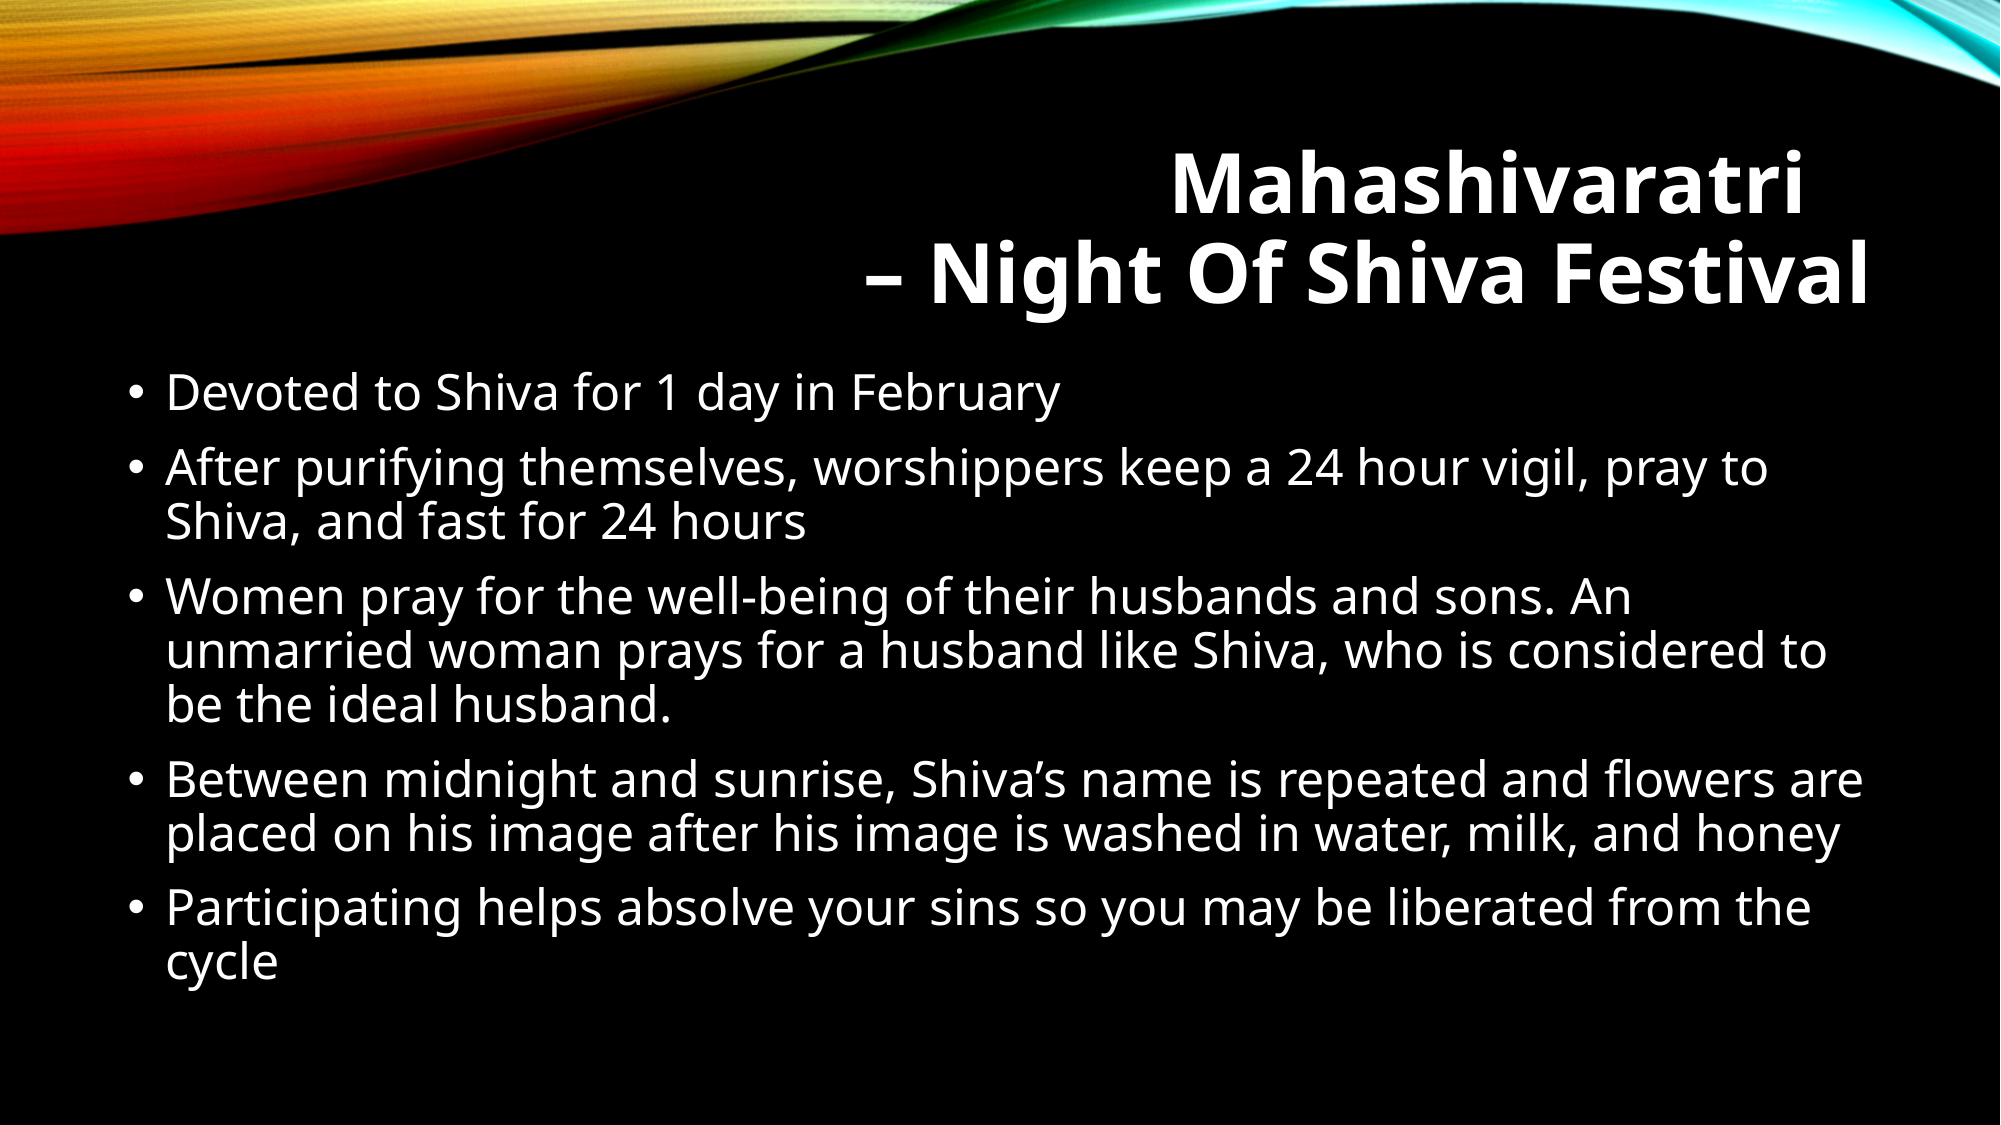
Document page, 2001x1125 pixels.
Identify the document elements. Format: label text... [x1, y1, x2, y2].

list Devoted to Shiva for 1 day in February After purifying themselves, worshippers keep a 24 hour vigil, pray to Shiva, and fast for 24 hours Women pray for the well-being of their husbands and sons. An unmarried woman prays for a husband like Shiva, who is considered to be the ideal husband. Between midnight and sunrise, Shiva’s name is repeated and flowers are placed on his image after his image is washed in water, milk, and honey Participating helps absolve your sins so you may be liberated from the cycle [112, 360, 1888, 1021]
title Mahashivaratri – Night Of Shiva Festival [474, 125, 1888, 338]
picture [0, 0, 2000, 237]
